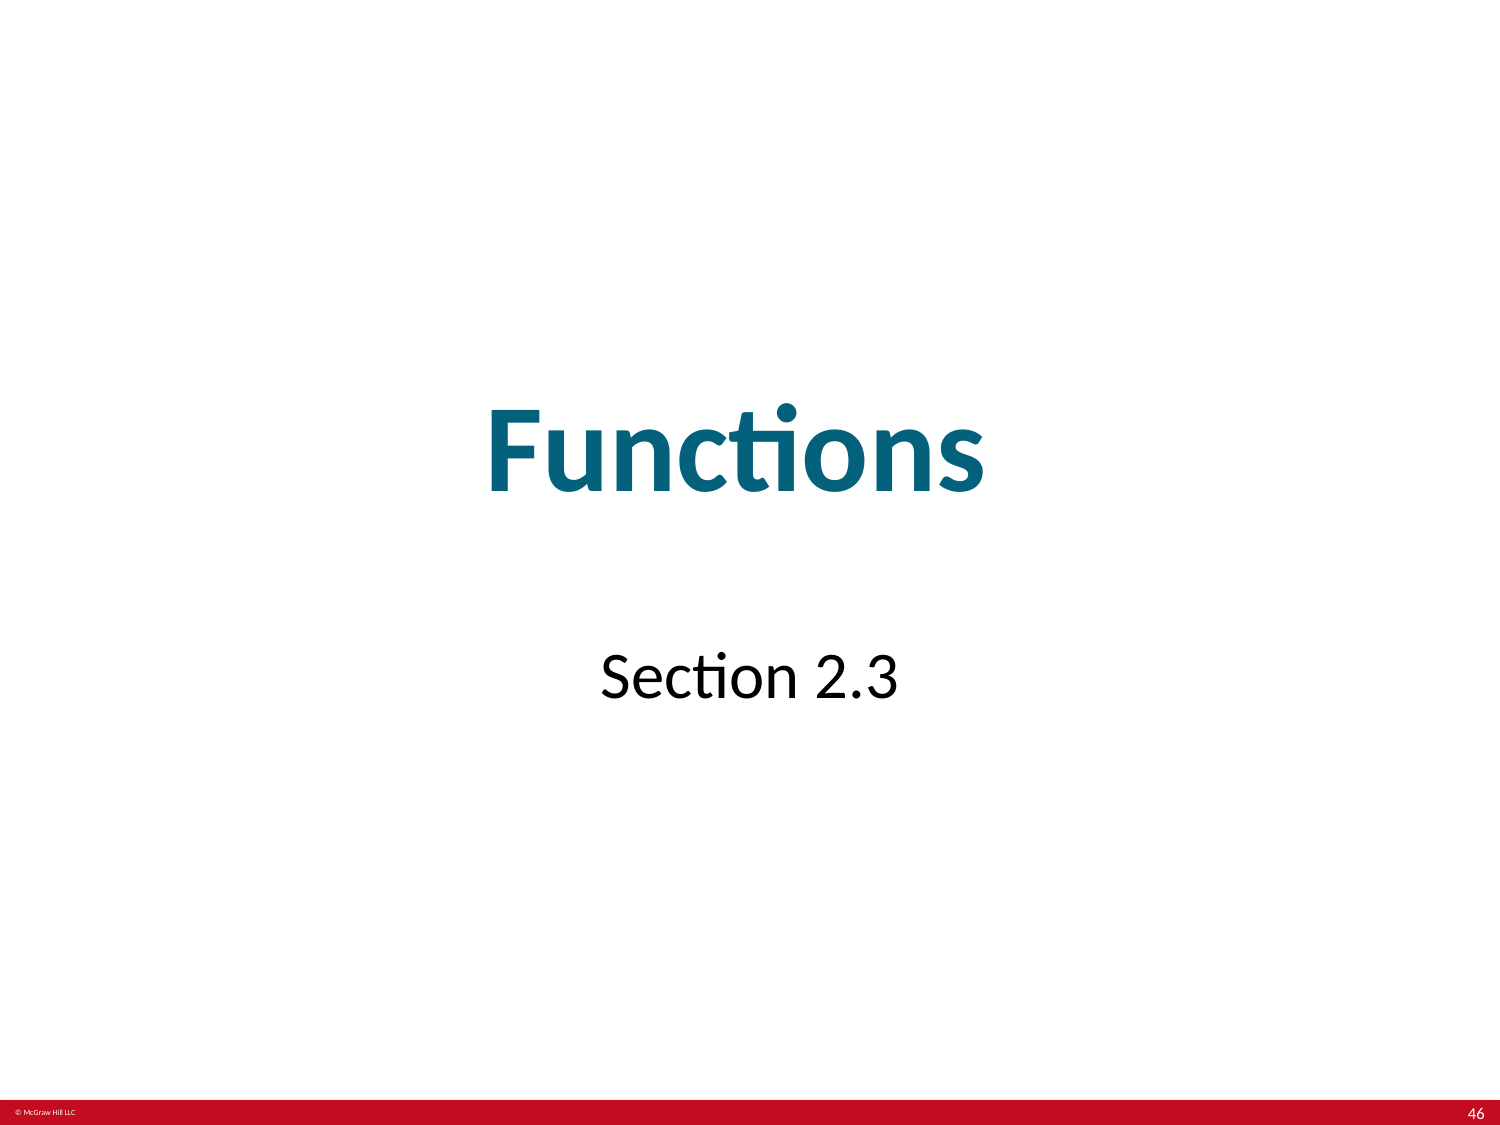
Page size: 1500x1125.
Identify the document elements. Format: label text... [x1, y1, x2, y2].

text_box 46 [1424, 1099, 1500, 1125]
title Functions [0, 299, 1500, 583]
list Section 2.3 [525, 624, 975, 730]
